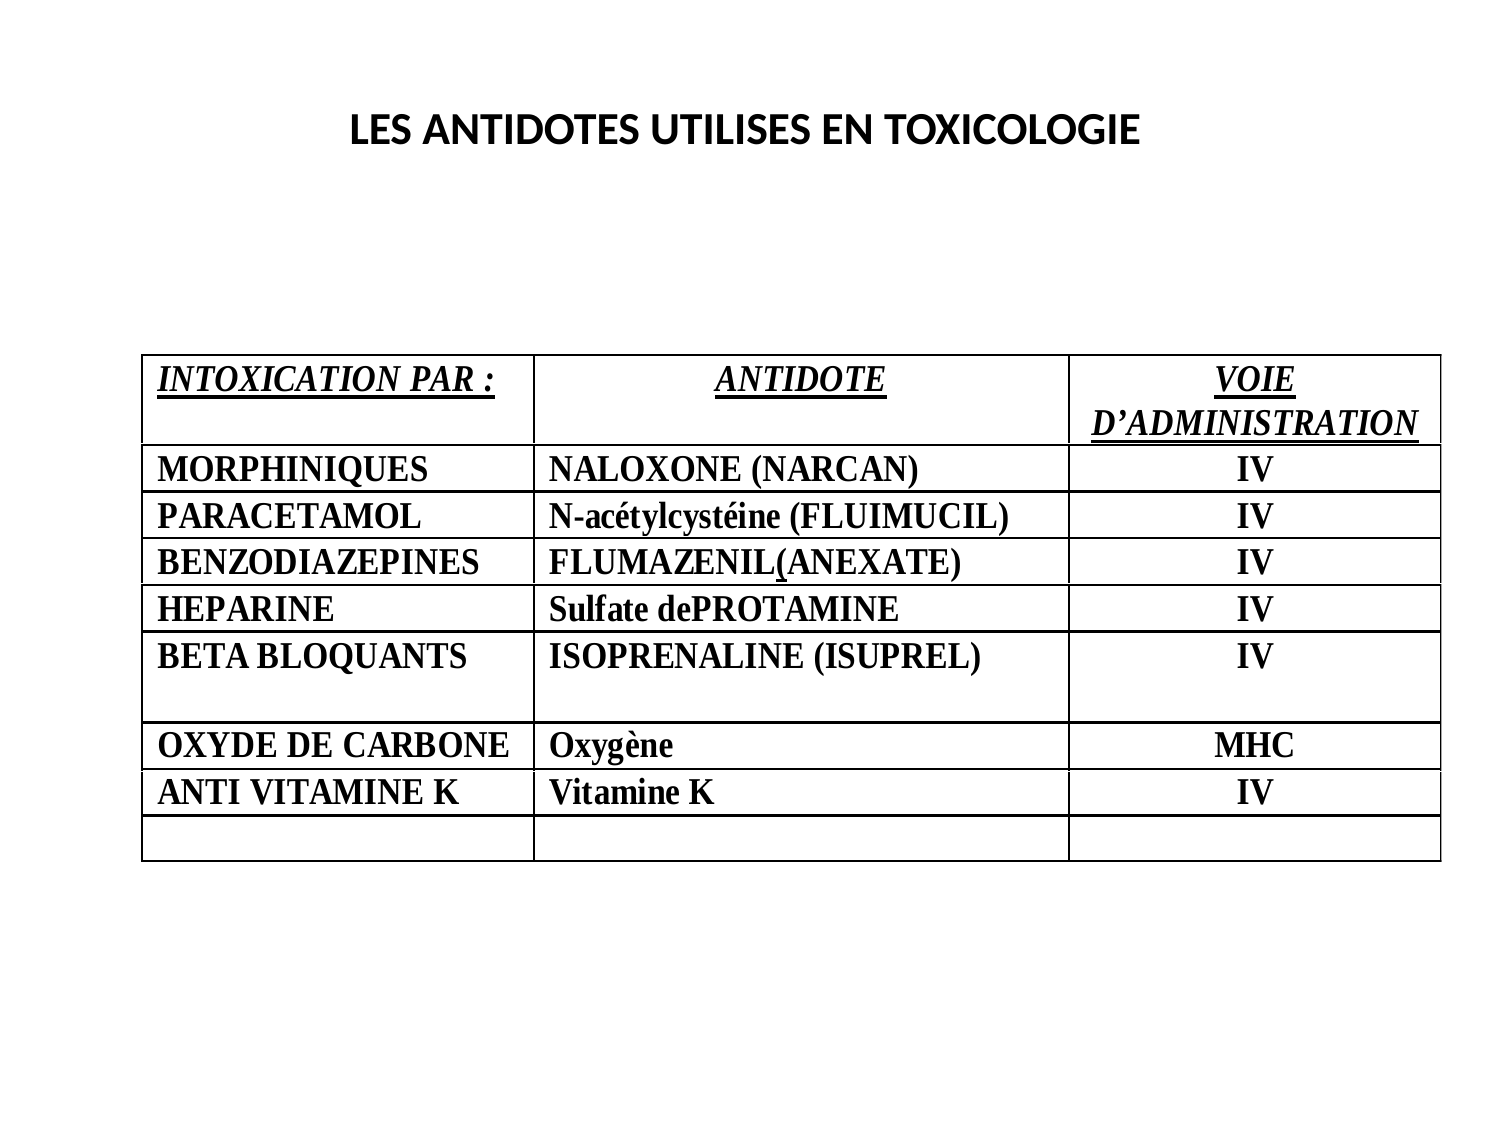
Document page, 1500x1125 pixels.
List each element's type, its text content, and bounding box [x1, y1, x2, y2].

title LES ANTIDOTES UTILISES EN TOXICOLOGIE [70, 35, 1421, 223]
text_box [140, 304, 1442, 915]
list [75, 262, 1425, 1005]
